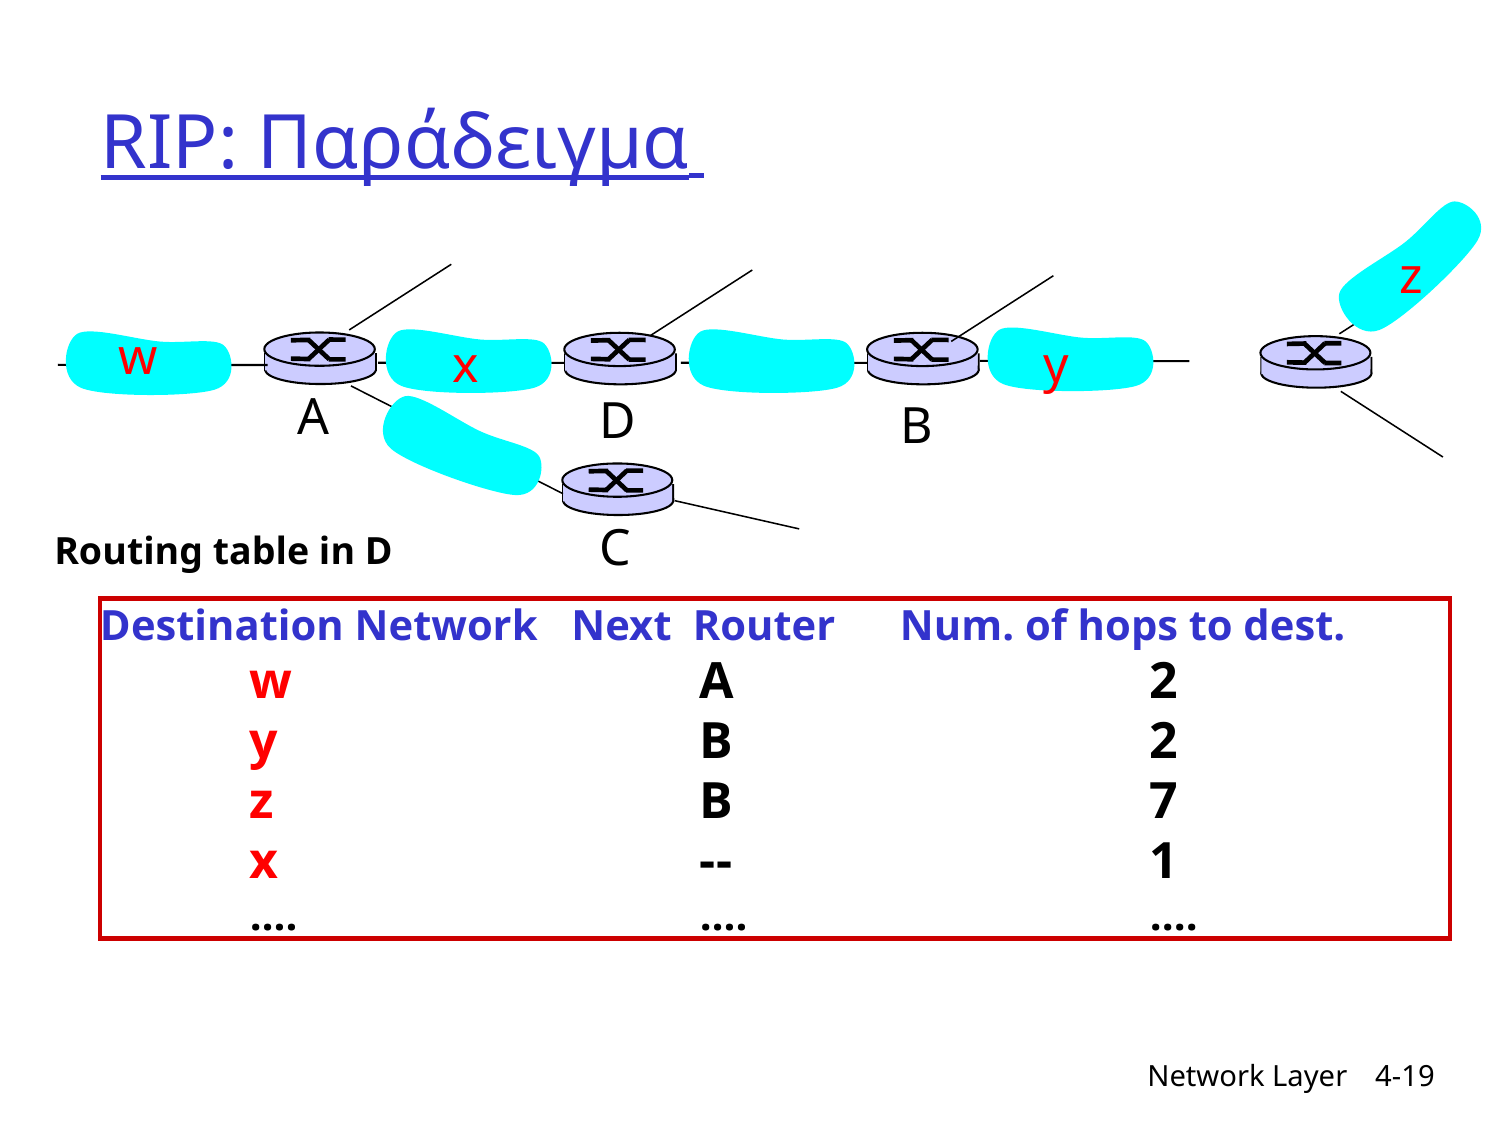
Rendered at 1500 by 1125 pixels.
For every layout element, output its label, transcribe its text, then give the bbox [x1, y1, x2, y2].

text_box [866, 332, 979, 385]
text_box z [1384, 236, 1438, 312]
text_box C [584, 523, 646, 583]
text_box Routing table in D [39, 519, 408, 580]
text_box [495, 339, 552, 393]
text_box w [104, 317, 174, 393]
text_box B [885, 394, 948, 462]
text_box [987, 327, 1028, 390]
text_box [564, 332, 676, 385]
text_box A [282, 394, 345, 452]
slide_number 4-19 [1338, 1049, 1451, 1125]
text_box Destination Network Next Router Num. of hops to dest. w A 2 y B 2 z B 7 x -- 1 …. …. .... [99, 598, 1450, 939]
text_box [561, 463, 674, 516]
footer Network Layer [887, 1049, 1338, 1125]
text_box [688, 329, 855, 393]
text_box [382, 395, 542, 496]
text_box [264, 332, 376, 385]
title RIP: Παράδειγμα [85, 45, 1361, 234]
text_box D [584, 394, 651, 456]
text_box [1260, 335, 1372, 388]
text_box [1412, 201, 1482, 285]
text_box y [1028, 325, 1084, 400]
text_box [1338, 256, 1407, 332]
text_box x [437, 325, 495, 400]
text_box [65, 331, 104, 393]
text_box [106, 341, 232, 396]
text_box [385, 329, 437, 392]
text_box [1084, 337, 1154, 391]
